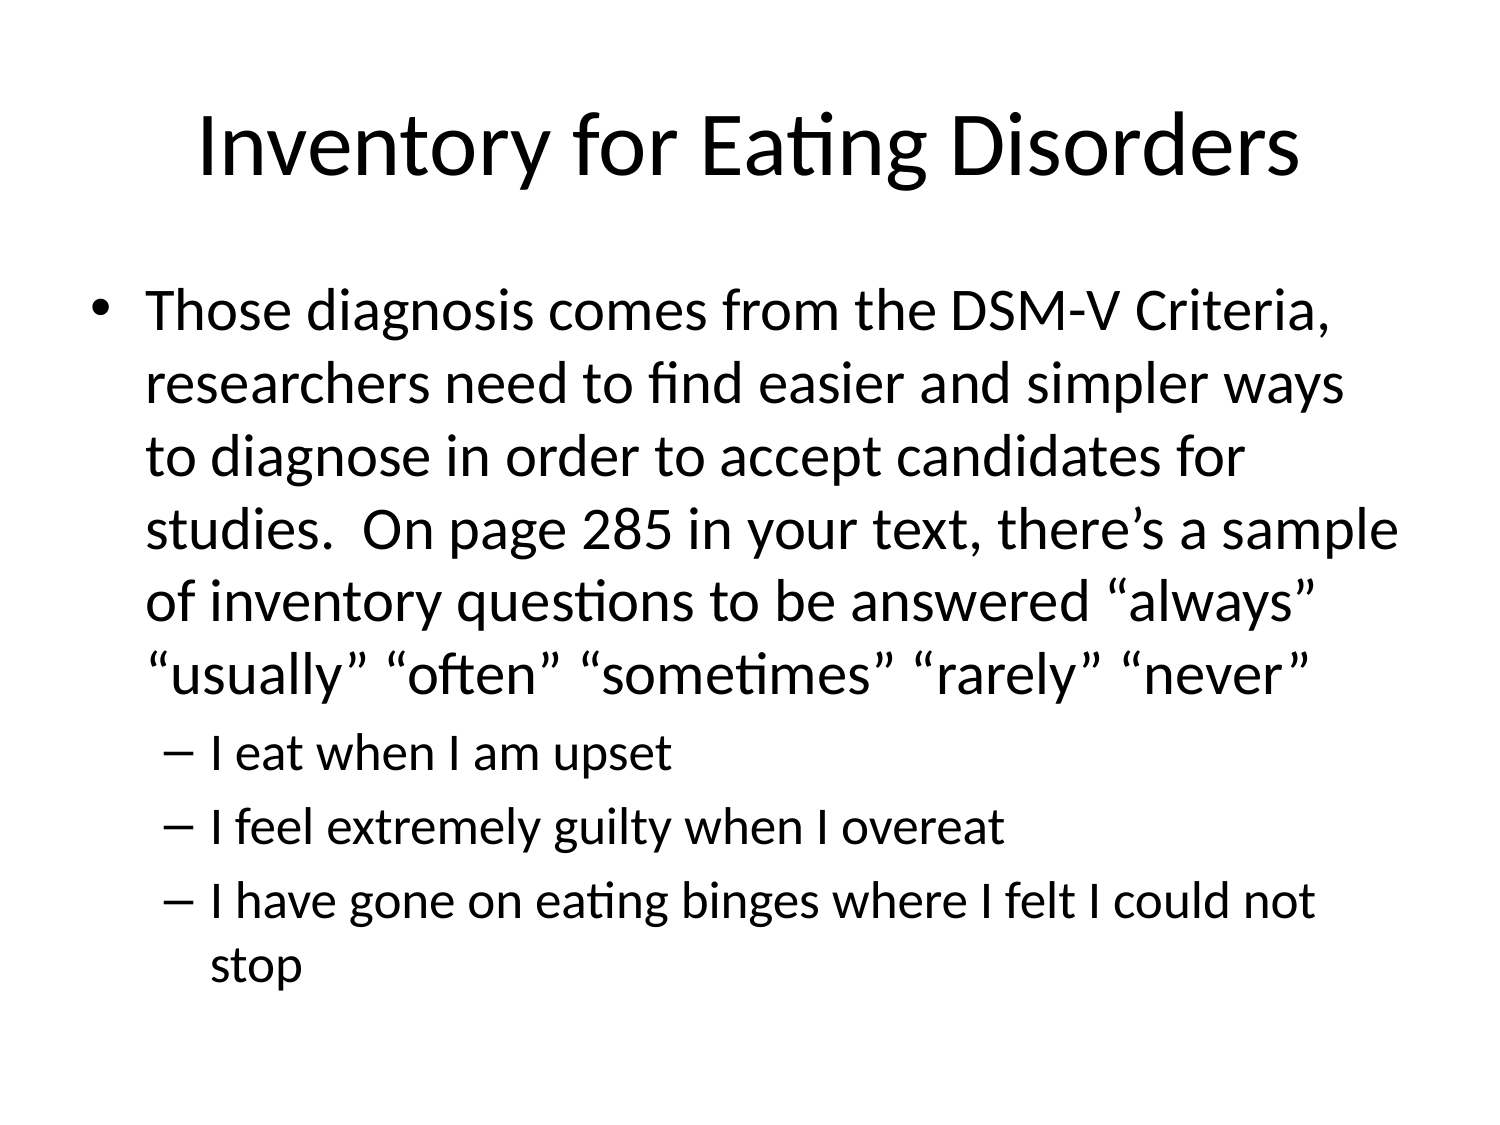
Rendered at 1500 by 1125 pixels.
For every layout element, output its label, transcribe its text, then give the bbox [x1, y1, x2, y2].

list Those diagnosis comes from the DSM-V Criteria, researchers need to find easier and simpler ways to diagnose in order to accept candidates for studies. On page 285 in your text, there’s a sample of inventory questions to be answered “always” “usually” “often” “sometimes” “rarely” “never” I eat when I am upset I feel extremely guilty when I overeat I have gone on eating binges where I felt I could not stop [75, 262, 1425, 1005]
title Inventory for Eating Disorders [75, 45, 1425, 233]
